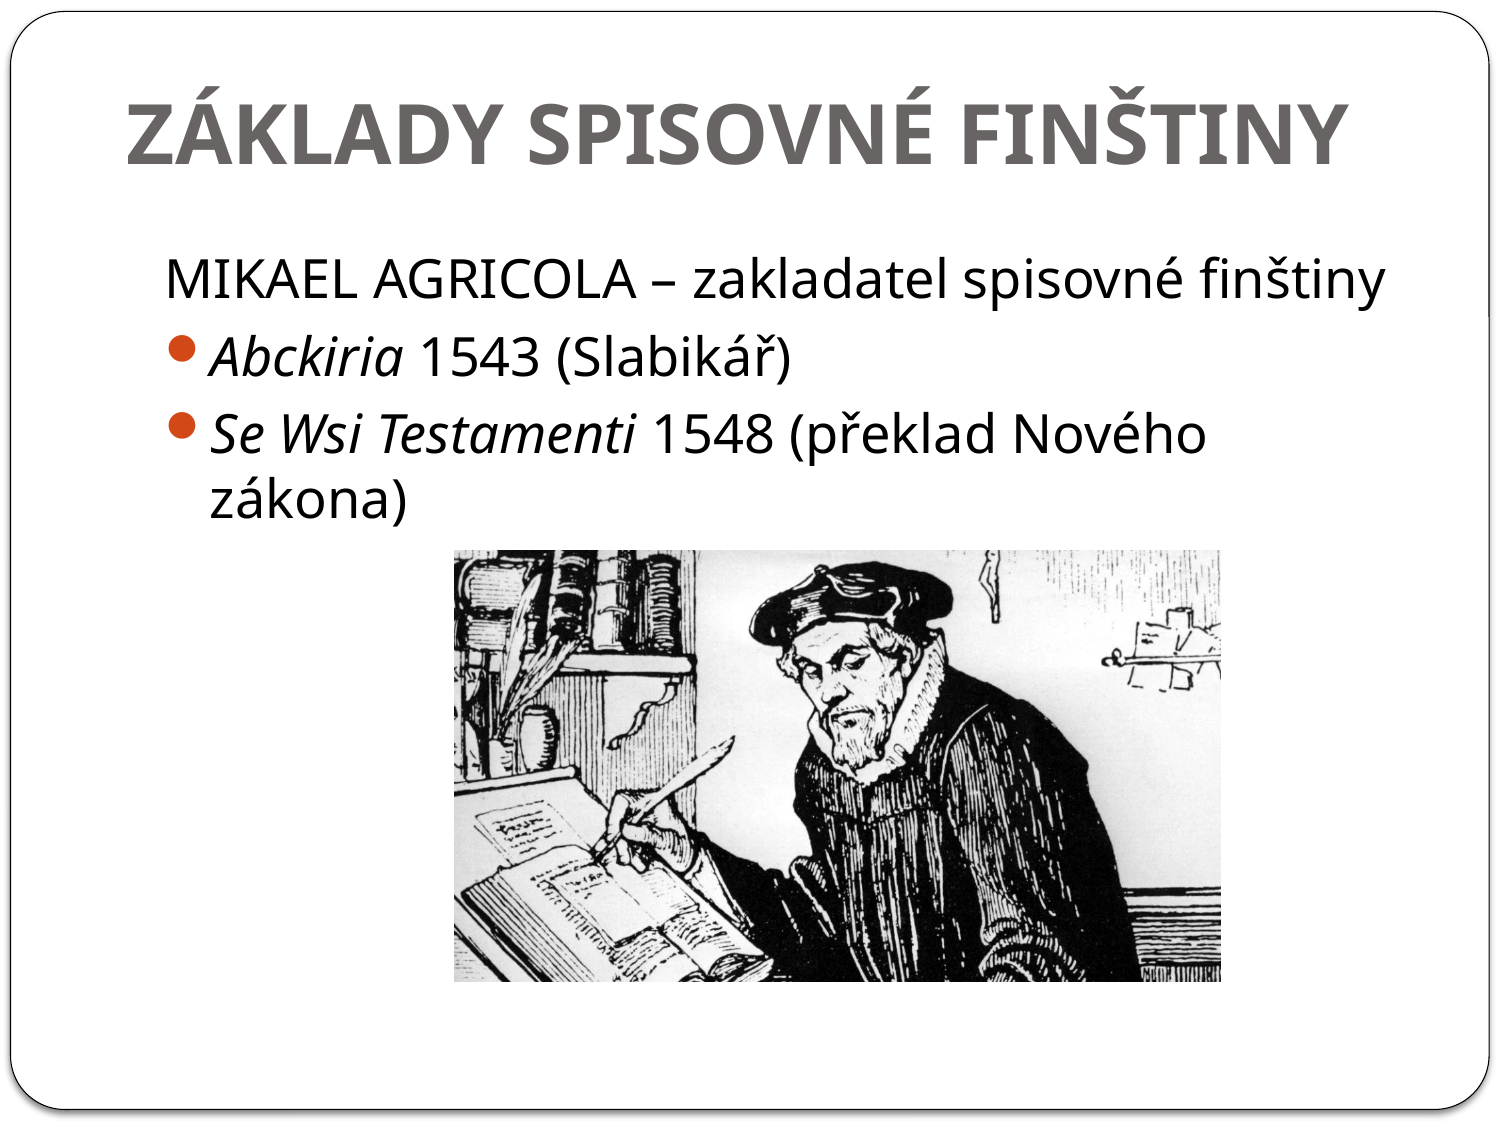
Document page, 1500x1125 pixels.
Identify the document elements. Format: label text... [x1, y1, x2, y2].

list MIKAEL AGRICOLA – zakladatel spisovné finštiny Abckiria 1543 (Slabikář) Se Wsi Testamenti 1548 (překlad Nového zákona) [150, 237, 1425, 988]
title ZÁKLADY SPISOVNÉ FINŠTINY [112, 45, 1425, 197]
picture [454, 550, 1221, 982]
